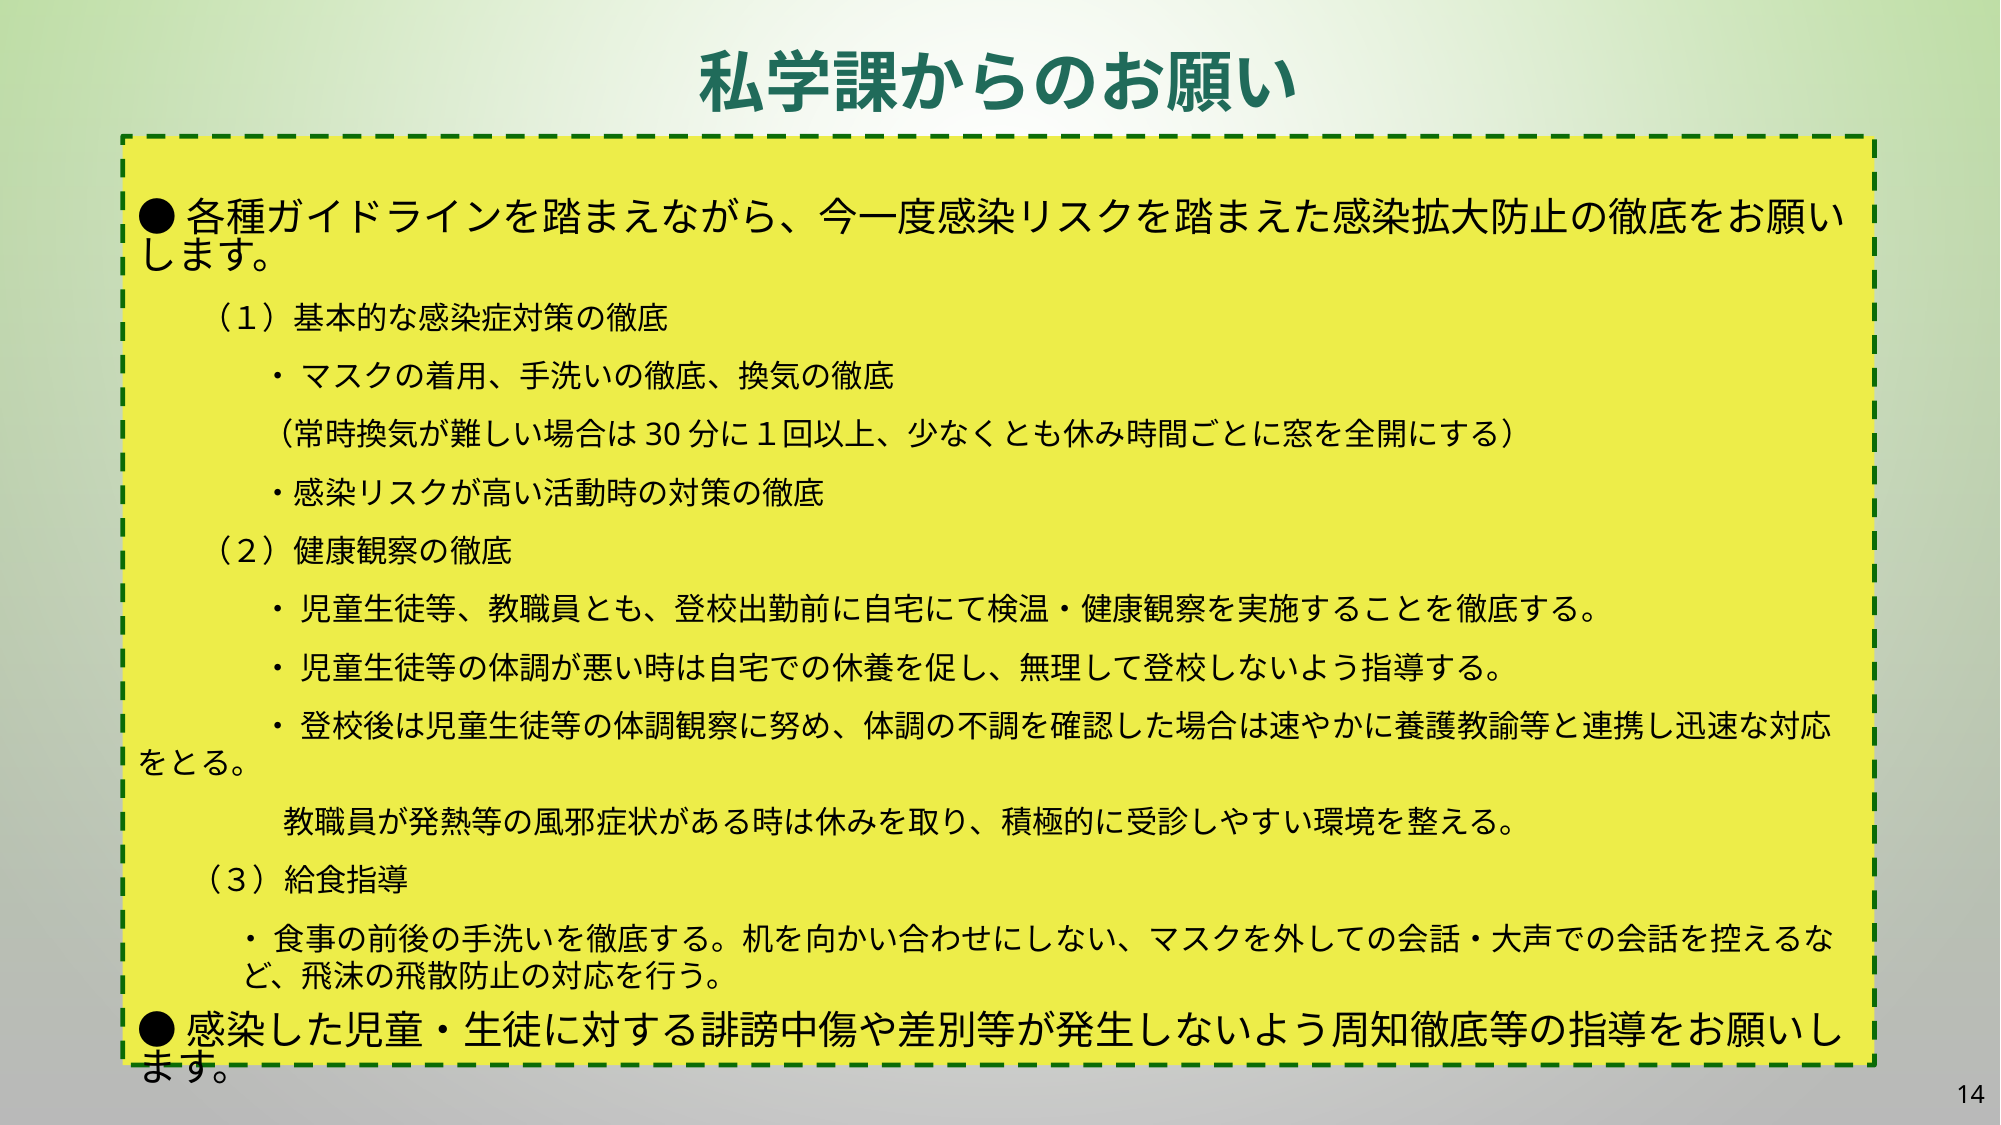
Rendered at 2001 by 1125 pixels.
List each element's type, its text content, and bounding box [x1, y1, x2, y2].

list ●各種ガイドラインを踏まえながら、今一度感染リスクを踏まえた感染拡大防止の徹底をお願いします。 （１）基本的な感染症対策の徹底 ・ マスクの着用、手洗いの徹底、換気の徹底 （常時換気が難しい場合は30分に１回以上、少なくとも休み時間ごとに窓を全開にする） ・感染リスクが高い活動時の対策の徹底 （２）健康観察の徹底 ・ 児童生徒等、教職員とも、登校出勤前に自宅にて検温・健康観察を実施することを徹底する。 ・ 児童生徒等の体調が悪い時は自宅での休養を促し、無理して登校しないよう指導する。 ・ 登校後は児童生徒等の体調観察に努め、体調の不調を確認した場合は速やかに養護教諭等と連携し迅速な対応をとる。 教職員が発熱等の風邪症状がある時は休みを取り、積極的に受診しやすい環境を整える。 （３）給食指導 ・ 食事の前後の手洗いを徹底する。机を向かい合わせにしない、マスクを外しての会話・大声での会話を控えるなど、飛沫の飛散防止の対応を行う。 ●感染した児童・生徒に対する誹謗中傷や差別等が発生しないよう周知徹底等の指導をお願いします。 [122, 136, 1875, 1066]
slide_number 13 [1874, 1065, 2000, 1125]
title 私学課からのお願い [16, 16, 1982, 153]
picture [0, 0, 2000, 1125]
